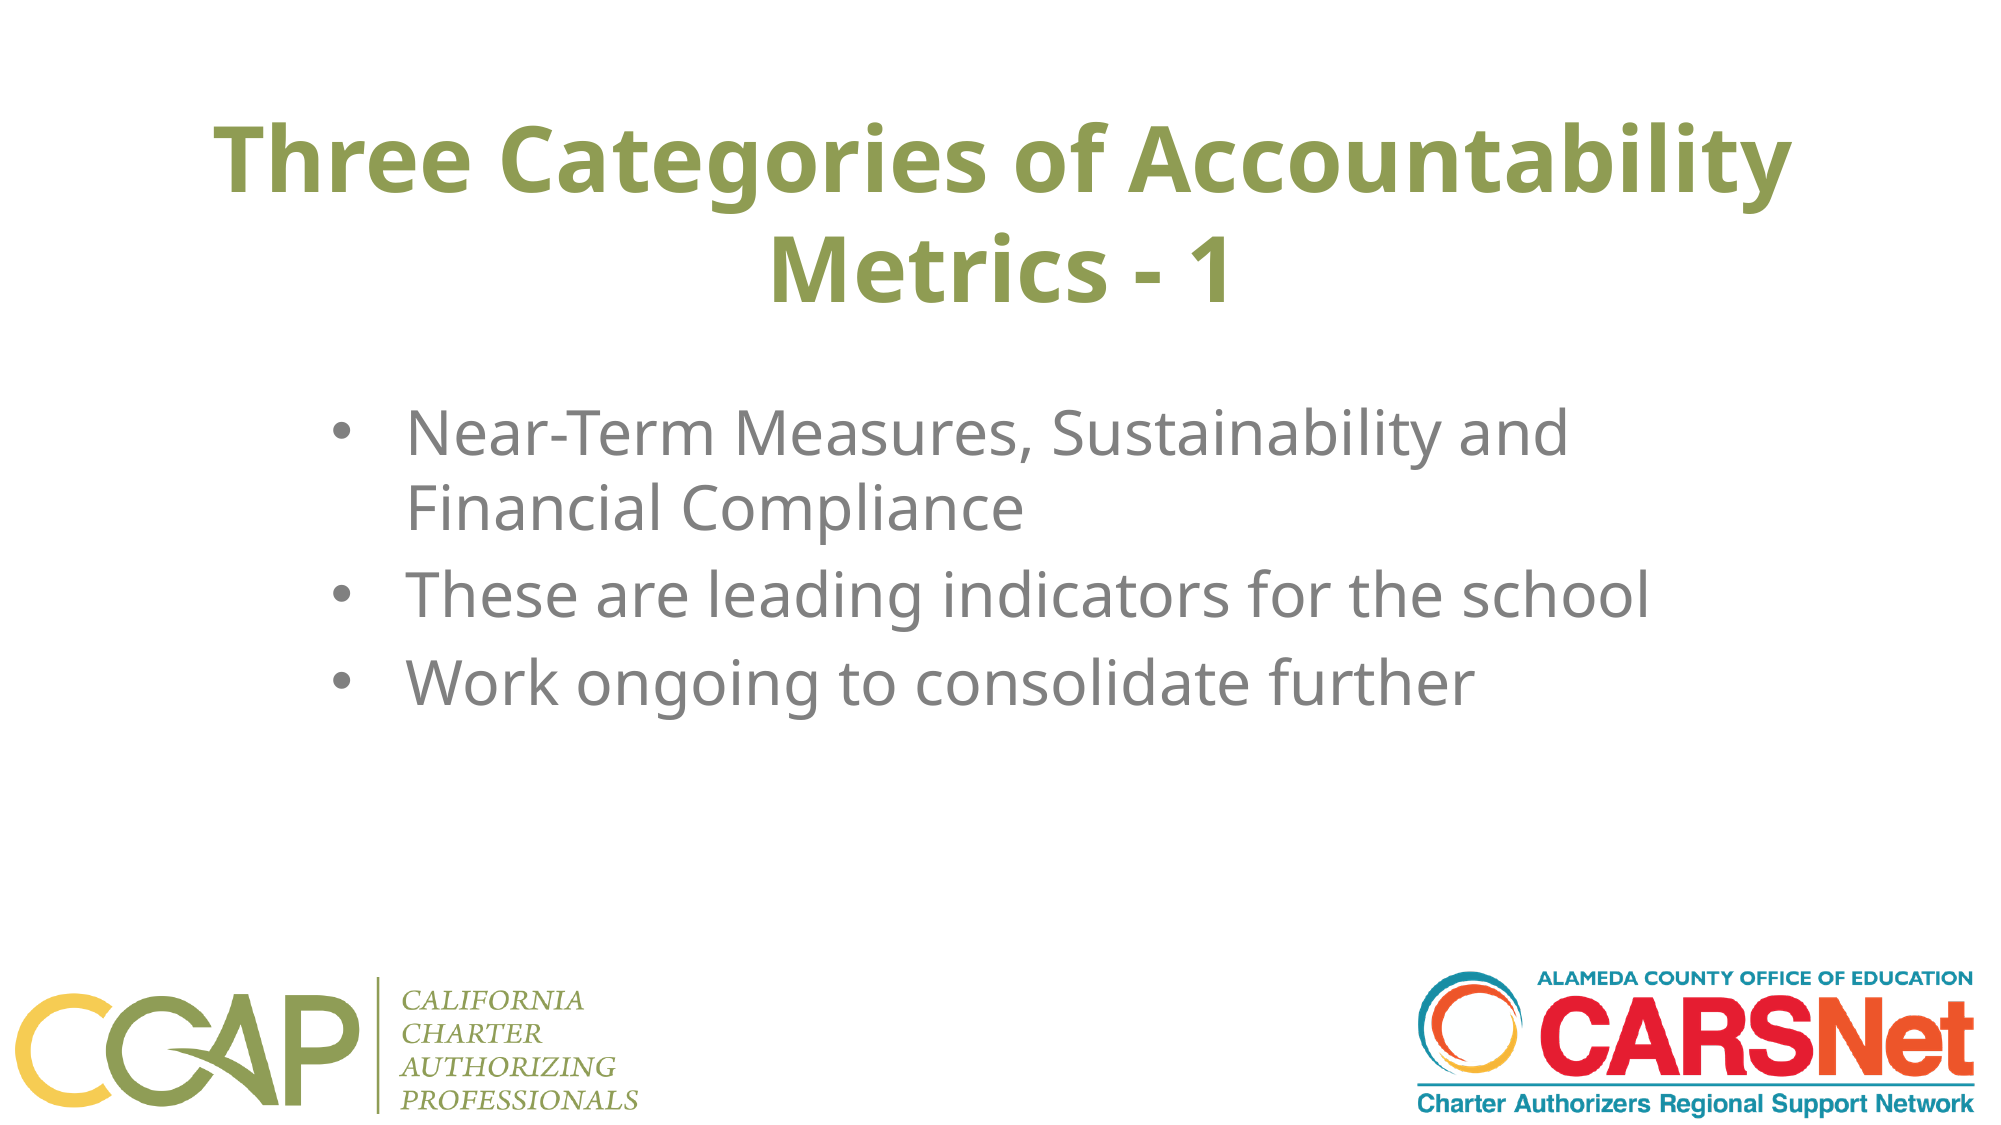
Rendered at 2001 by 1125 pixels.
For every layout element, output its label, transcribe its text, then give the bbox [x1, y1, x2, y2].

picture [15, 977, 638, 1114]
picture [1402, 962, 1991, 1122]
subtitle Near-Term Measures, Sustainability and Financial Compliance These are leading indicators for the school Work ongoing to consolidate further [315, 385, 1856, 833]
title Three Categories of Accountability Metrics - 1 [153, 90, 1854, 332]
